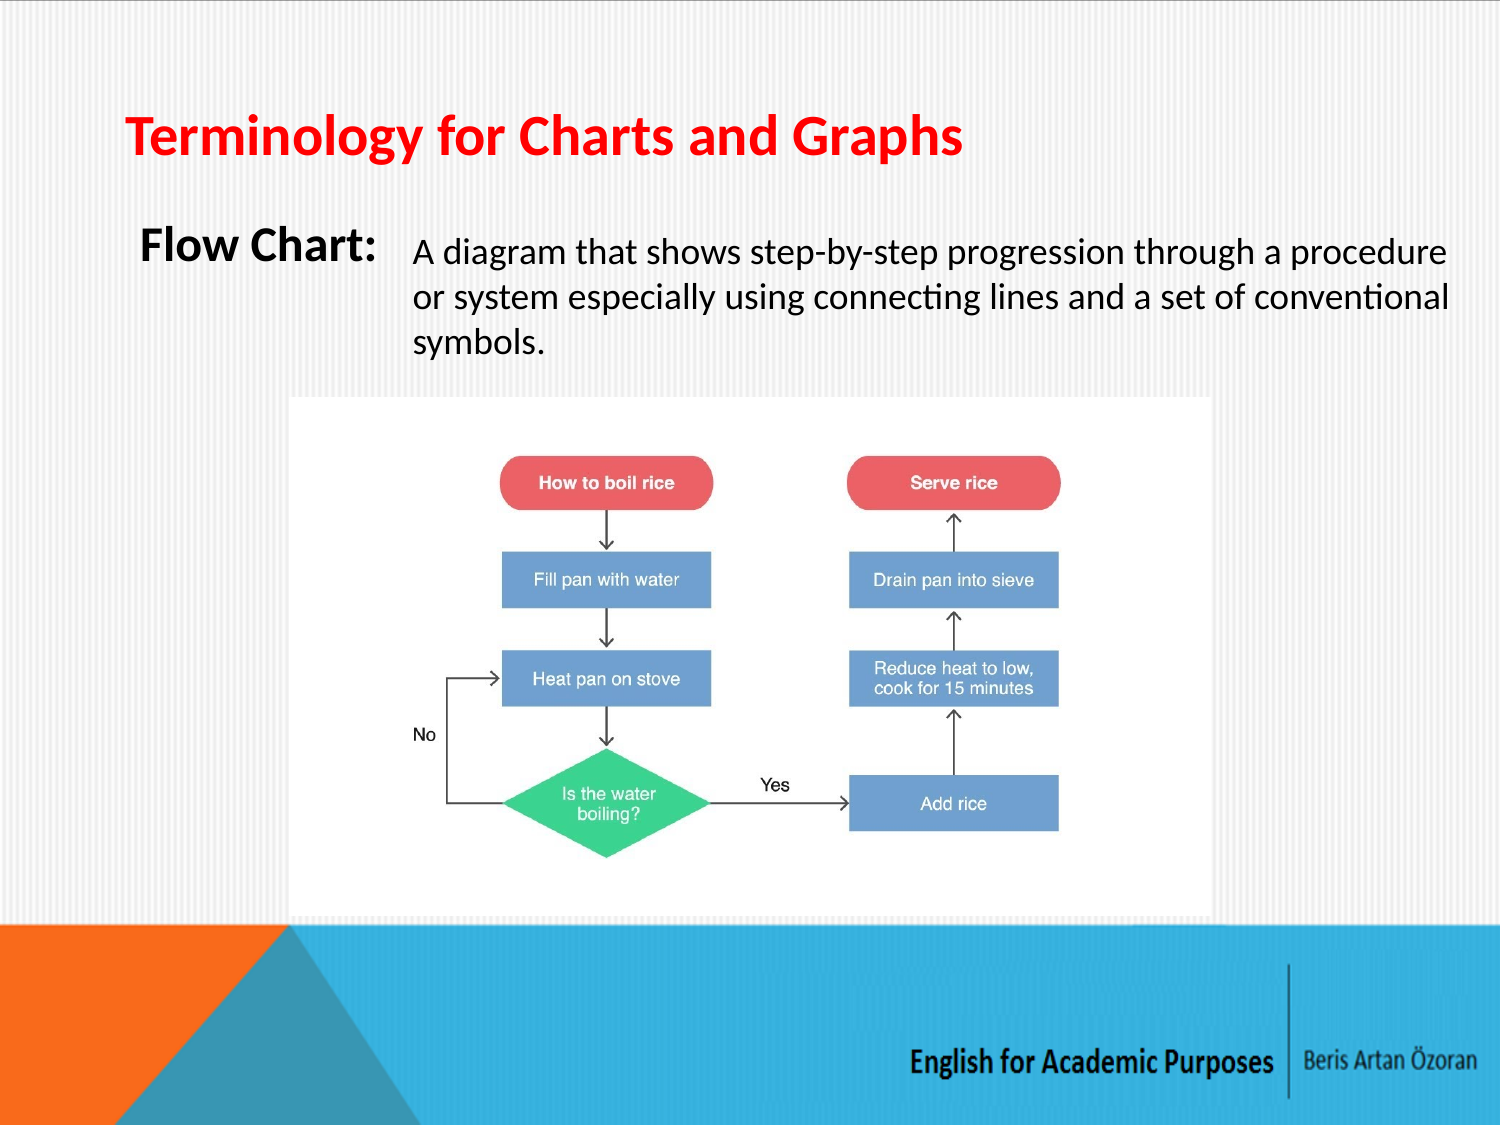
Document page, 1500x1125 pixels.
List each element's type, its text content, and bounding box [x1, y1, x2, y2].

text_box Terminology for Charts and Graphs [110, 90, 993, 175]
text_box Flow Chart: [125, 204, 393, 279]
text_box A diagram that shows step-by-step progression through a procedure or system especially using connecting lines and a set of conventional symbols. [397, 219, 1471, 370]
picture [0, 0, 1500, 1125]
